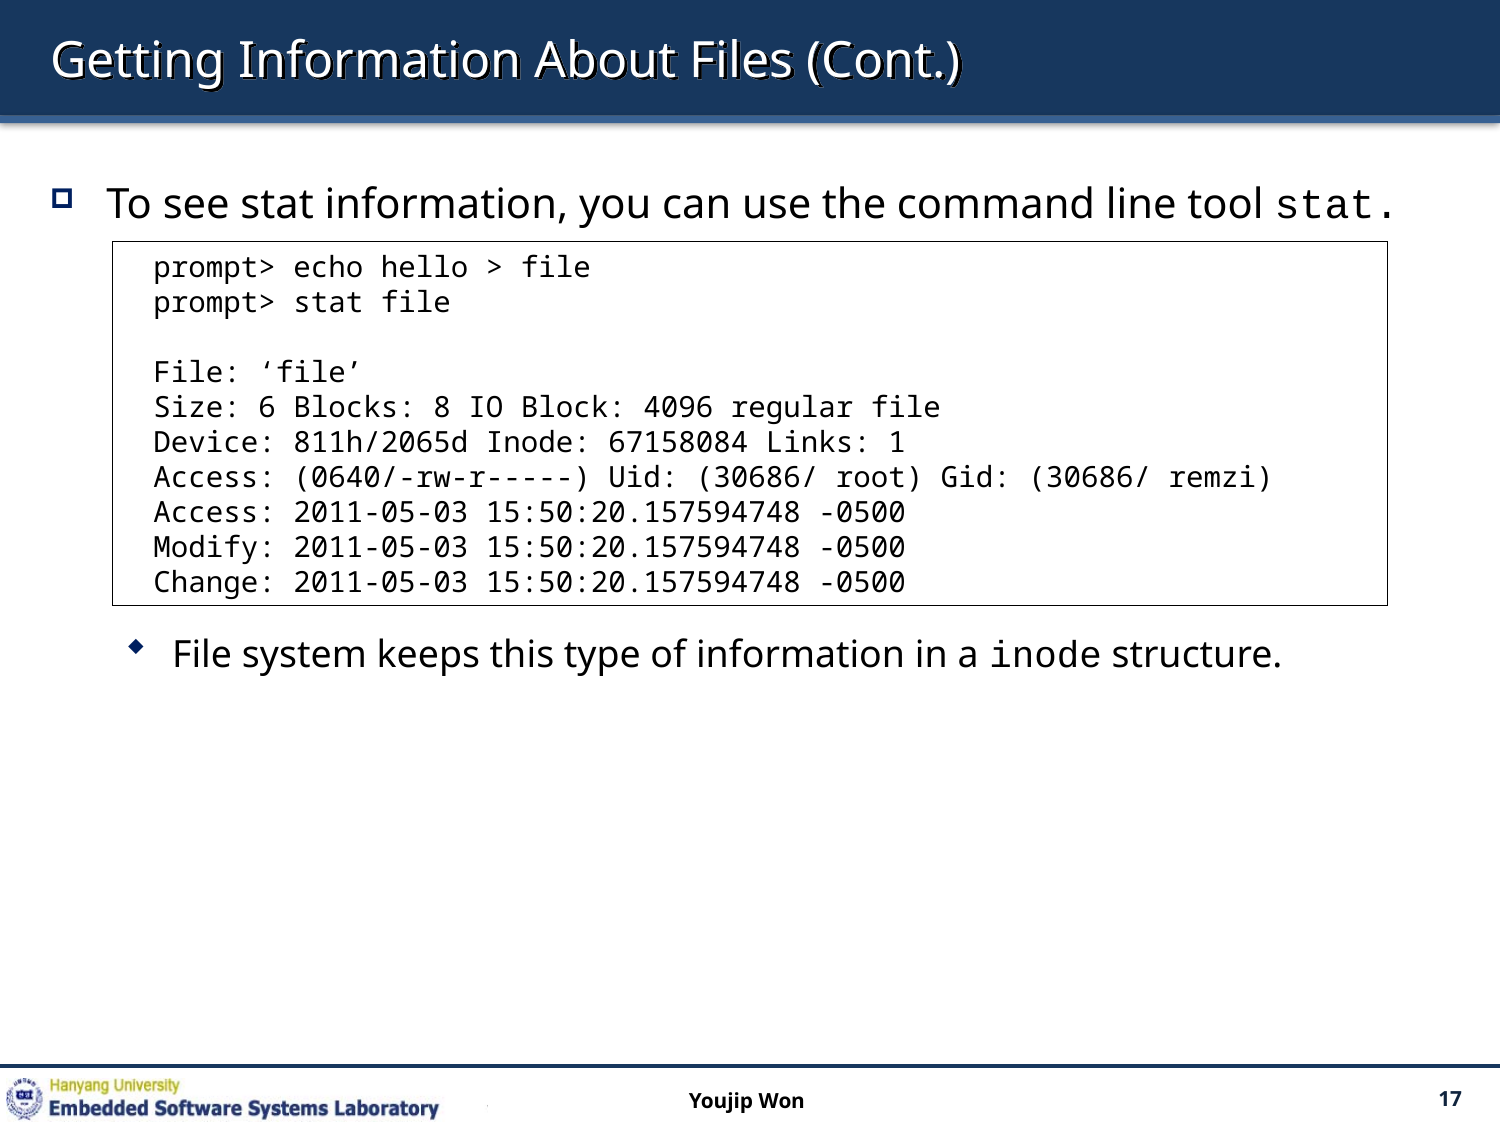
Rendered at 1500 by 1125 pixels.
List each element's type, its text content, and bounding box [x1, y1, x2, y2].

picture [6, 1078, 488, 1122]
text_box prompt> echo hello > file prompt> stat file File: ‘file’ Size: 6 Blocks: 8 IO Block: 4096 regular file Device: 811h/2065d Inode: 67158084 Links: 1 Access: (0640/-rw-r-----) Uid: (30686/ root) Gid: (30686/ remzi) Access: 2011-05-03 15:50:20.157594748 -0500 Modify: 2011-05-03 15:50:20.157594748 -0500 Change: 2011-05-03 15:50:20.157594748 -0500 [112, 241, 1388, 606]
list To see stat information, you can use the command line tool stat. File system keeps this type of information in a inode structure. [34, 144, 1477, 1048]
slide_number 17 [1306, 1081, 1483, 1118]
footer Youjip Won [497, 1079, 997, 1117]
title Getting Information About Files (Cont.) [34, 8, 1477, 106]
